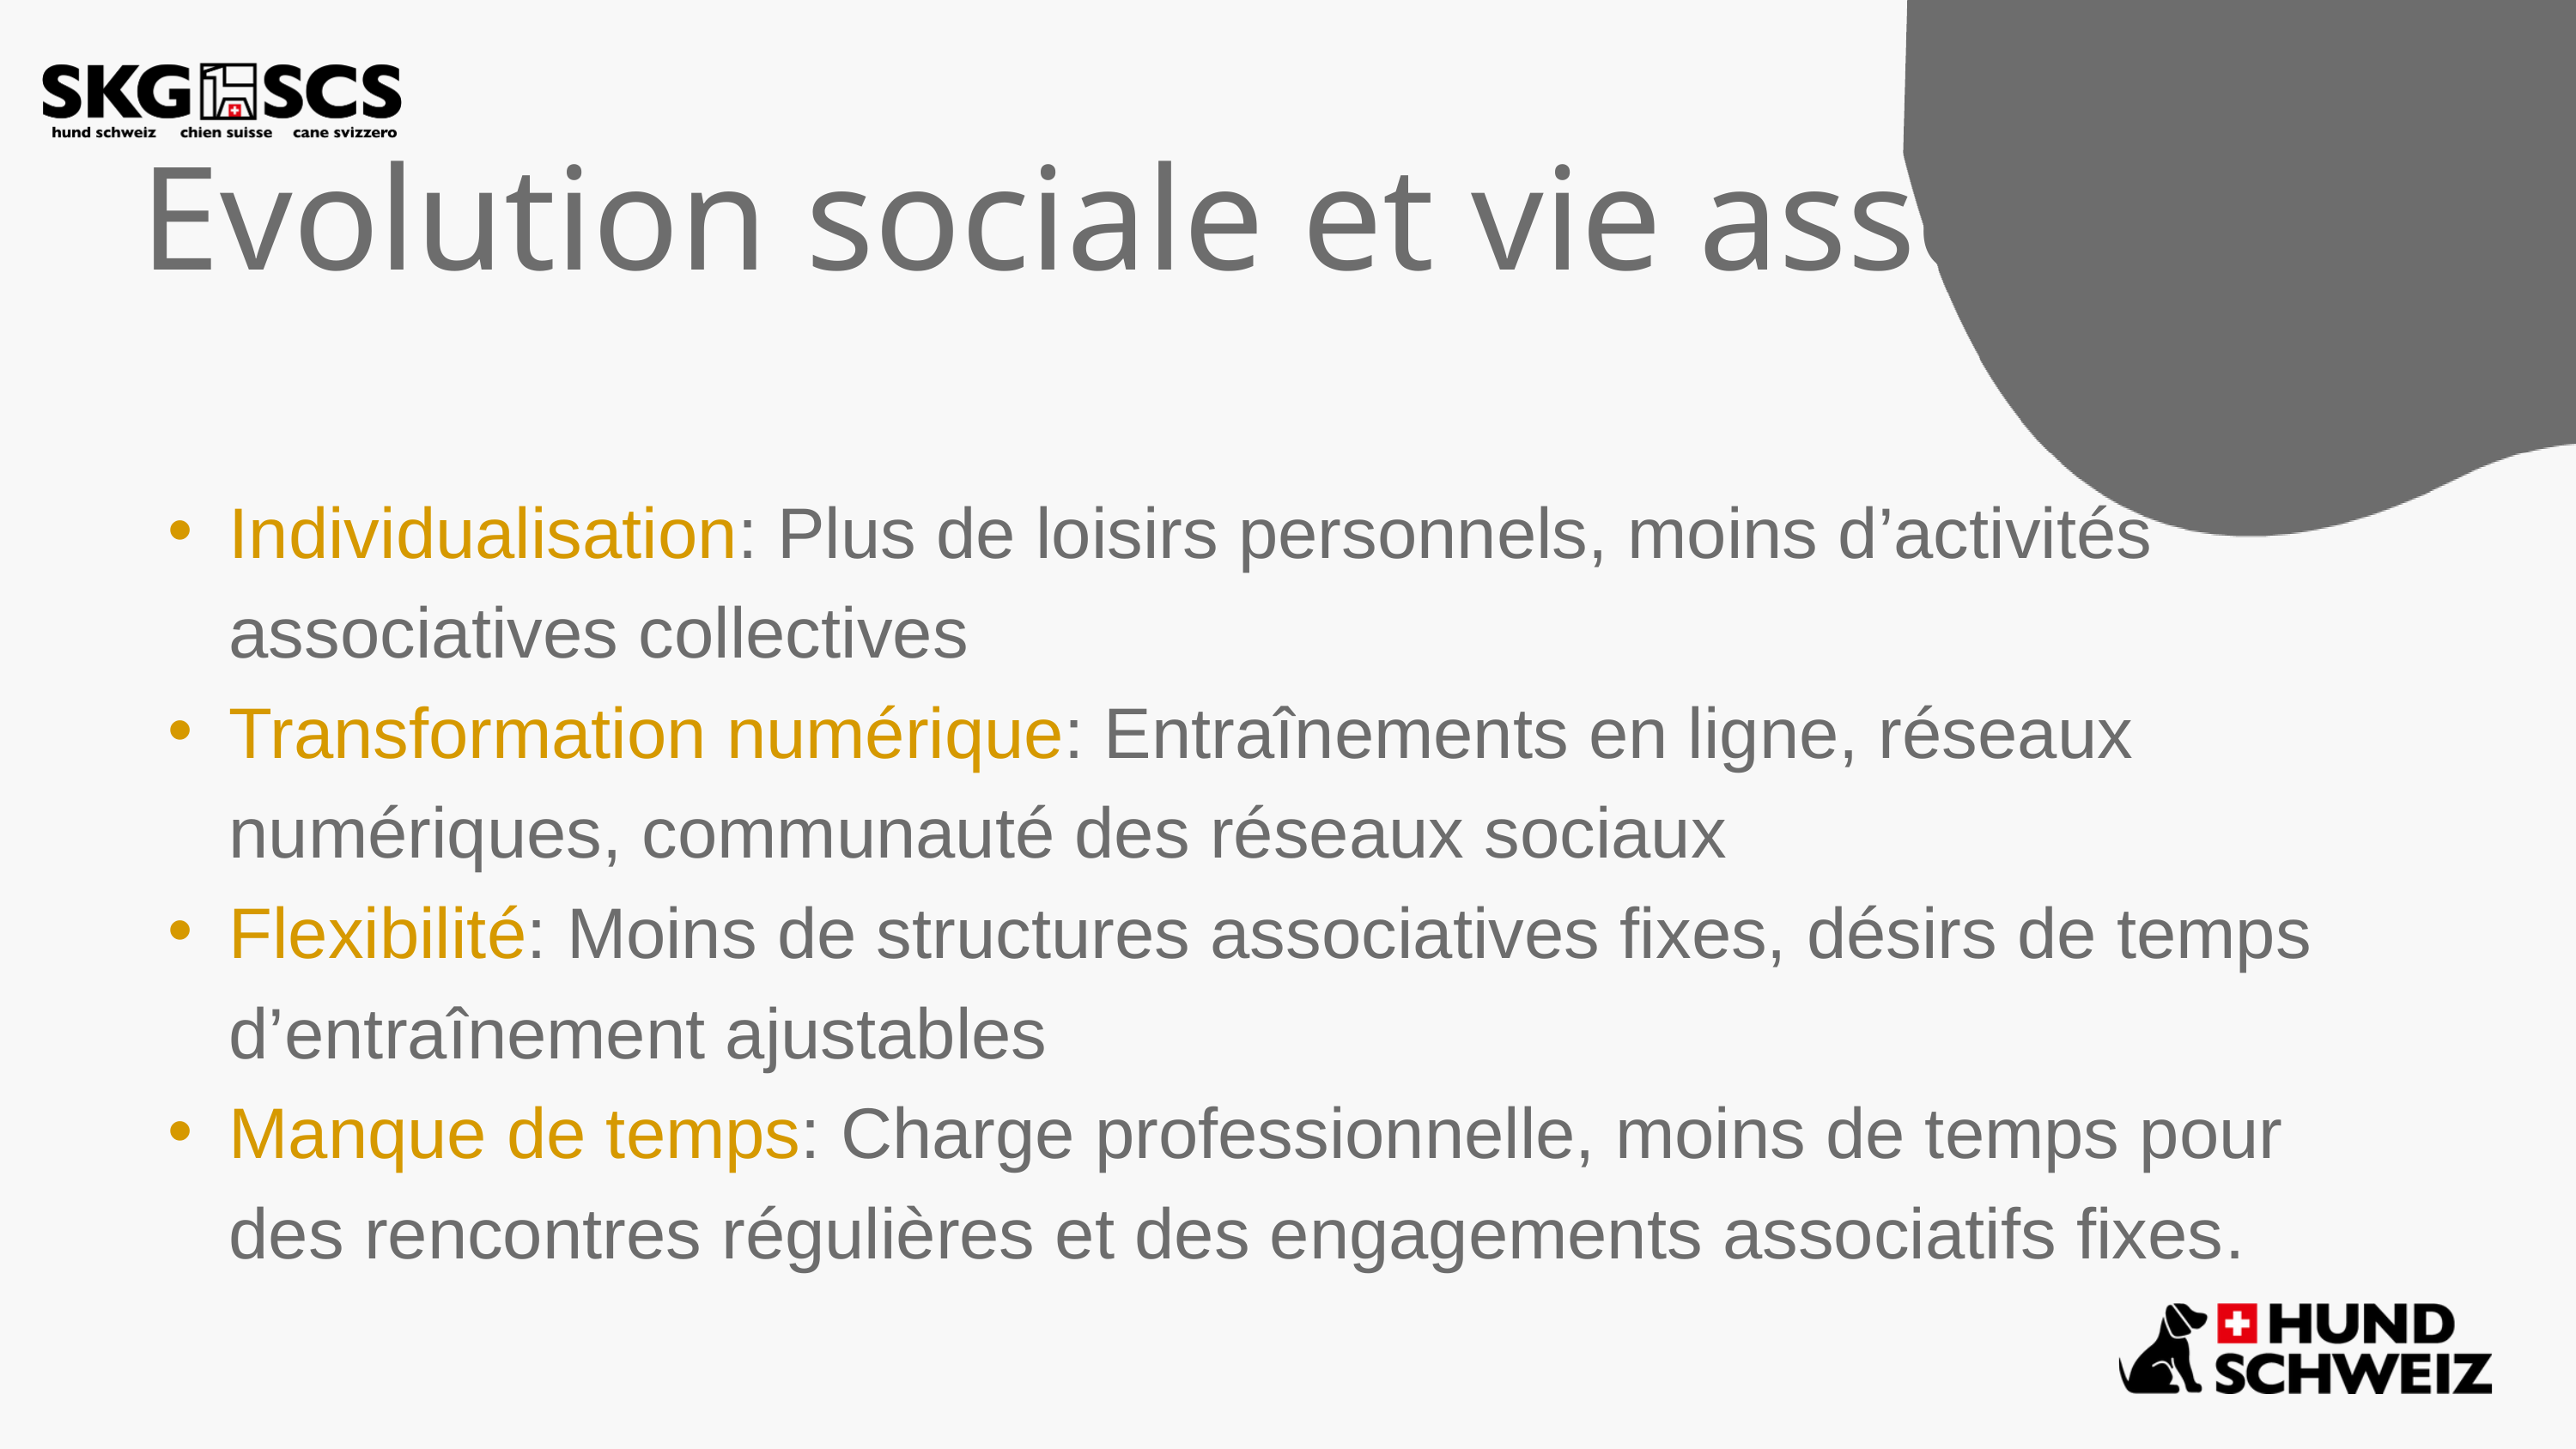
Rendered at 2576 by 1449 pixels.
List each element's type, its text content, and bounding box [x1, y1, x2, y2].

text_box Individualisation: Plus de loisirs personnels, moins d’activités associatives collectives Transformation numérique: Entraînements en ligne, réseaux numériques, communauté des réseaux sociaux Flexibilité: Moins de structures associatives fixes, désirs de temps d’entraînement ajustables Manque de temps: Charge professionnelle, moins de temps pour des rencontres régulières et des engagements associatifs fixes. [107, 471, 2394, 1273]
text_box [1868, 0, 2576, 1449]
text_box Evolution sociale et vie associative [118, 155, 2432, 299]
text_box [2118, 1303, 2493, 1394]
text_box [35, 55, 409, 145]
